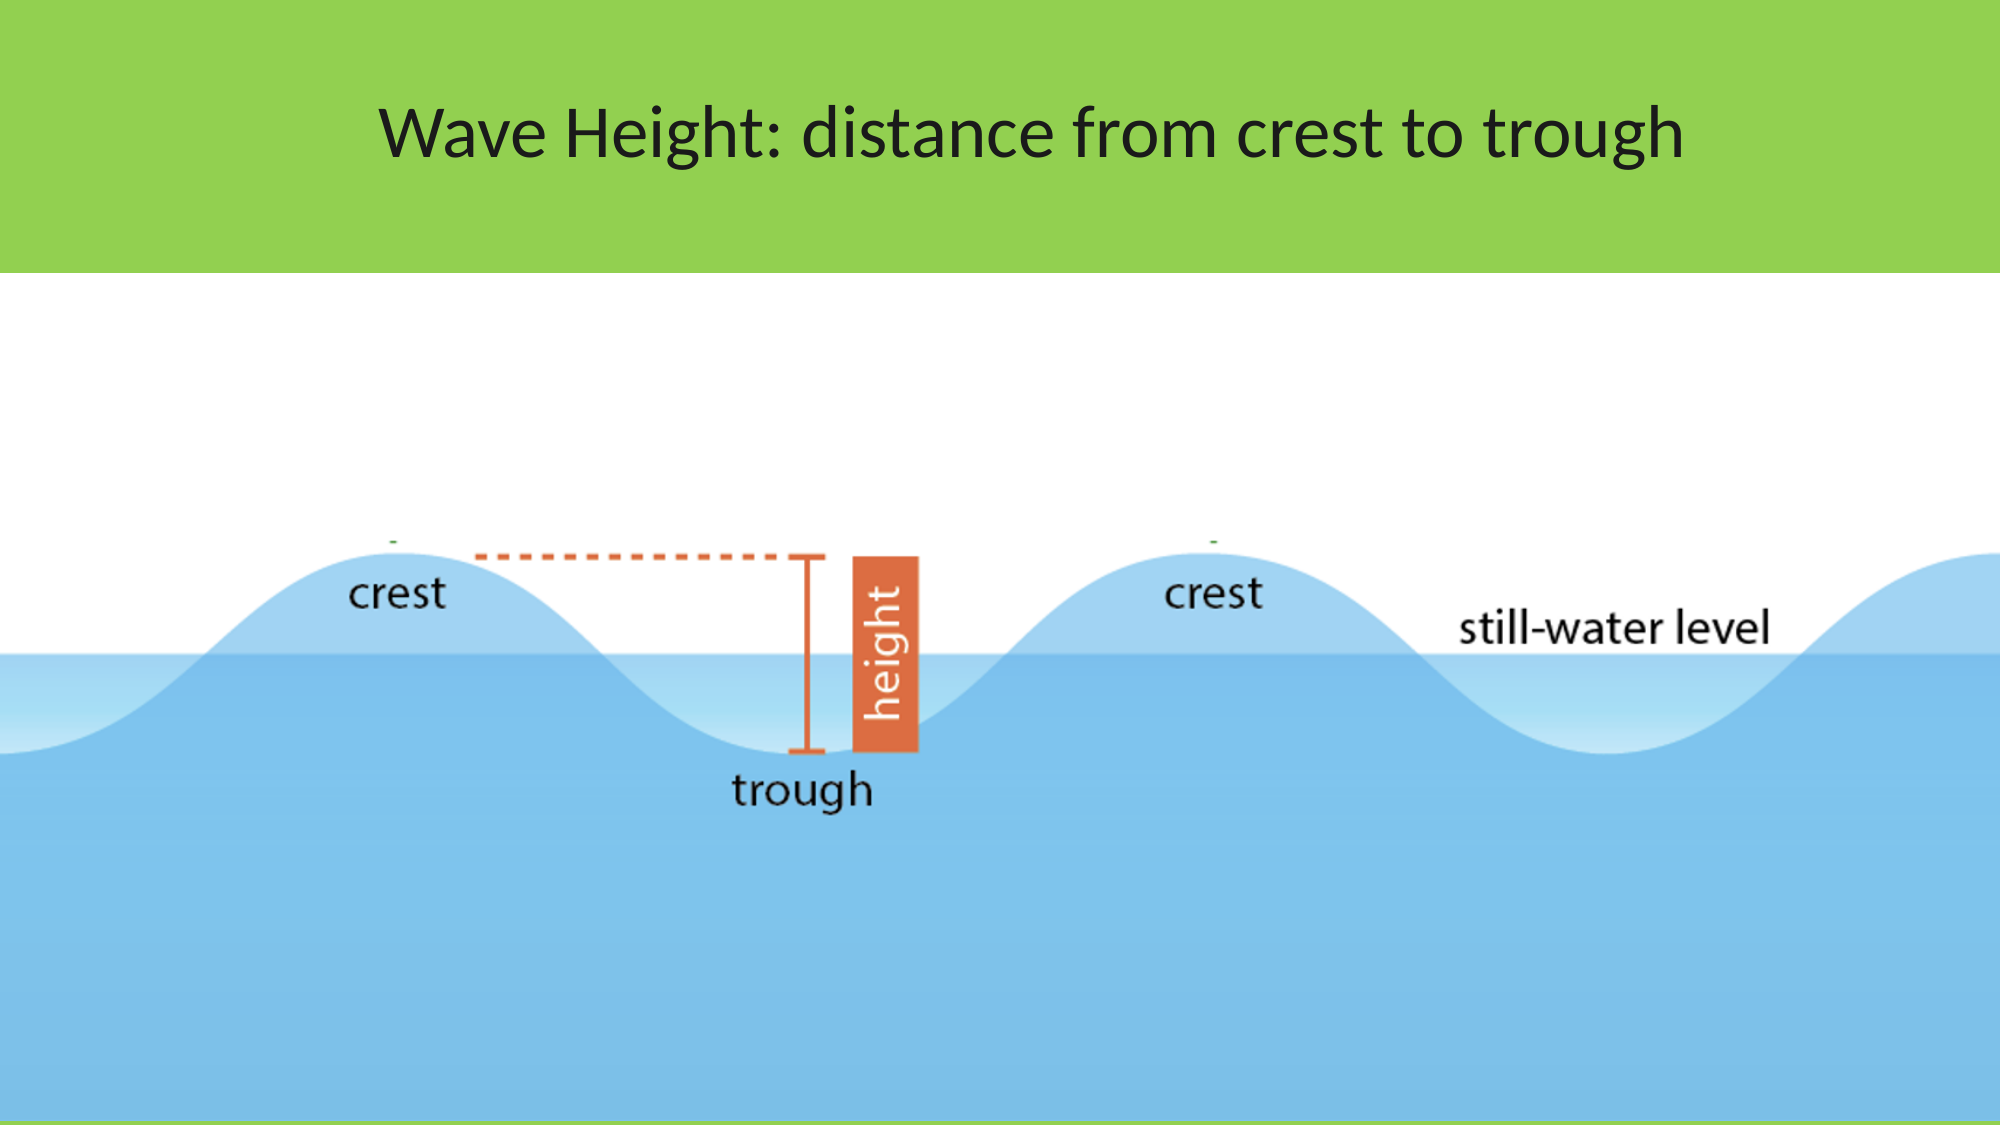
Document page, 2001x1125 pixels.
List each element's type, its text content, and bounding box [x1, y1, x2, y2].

picture [0, 273, 2000, 1121]
text_box Wave Height: distance from crest to trough [363, 75, 1958, 181]
